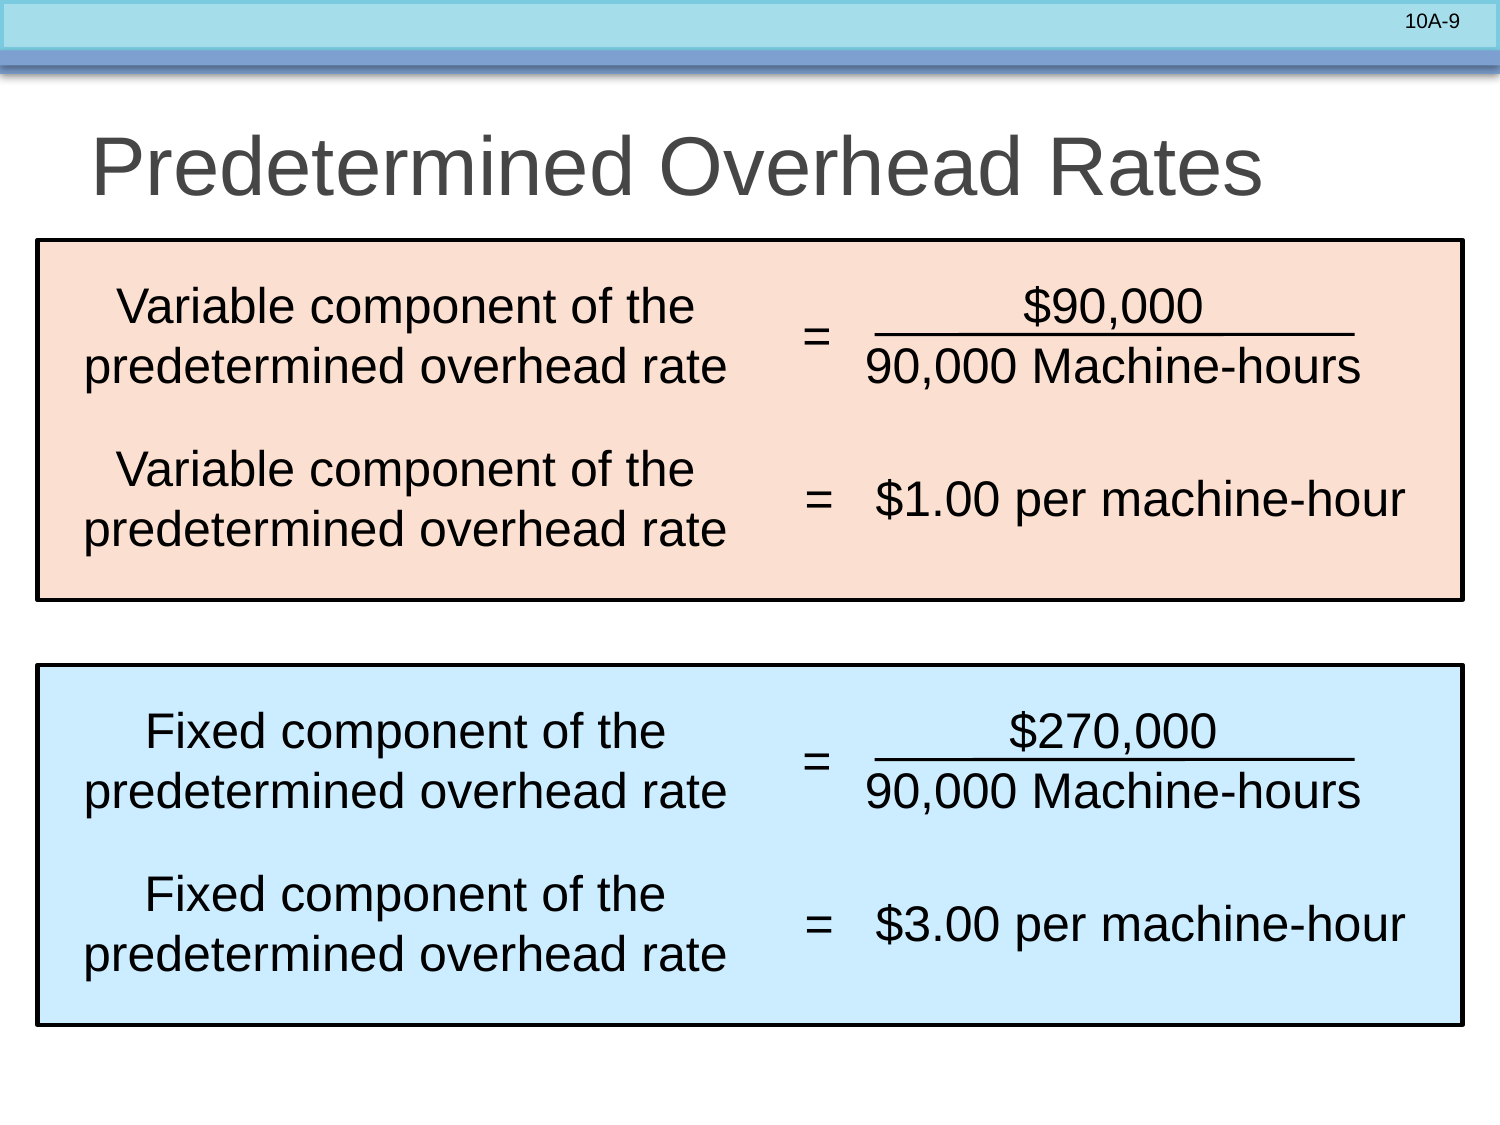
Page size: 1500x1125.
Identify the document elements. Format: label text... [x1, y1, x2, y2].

title Predetermined Overhead Rates [75, 75, 1425, 237]
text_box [37, 664, 1463, 1026]
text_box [37, 239, 1463, 601]
